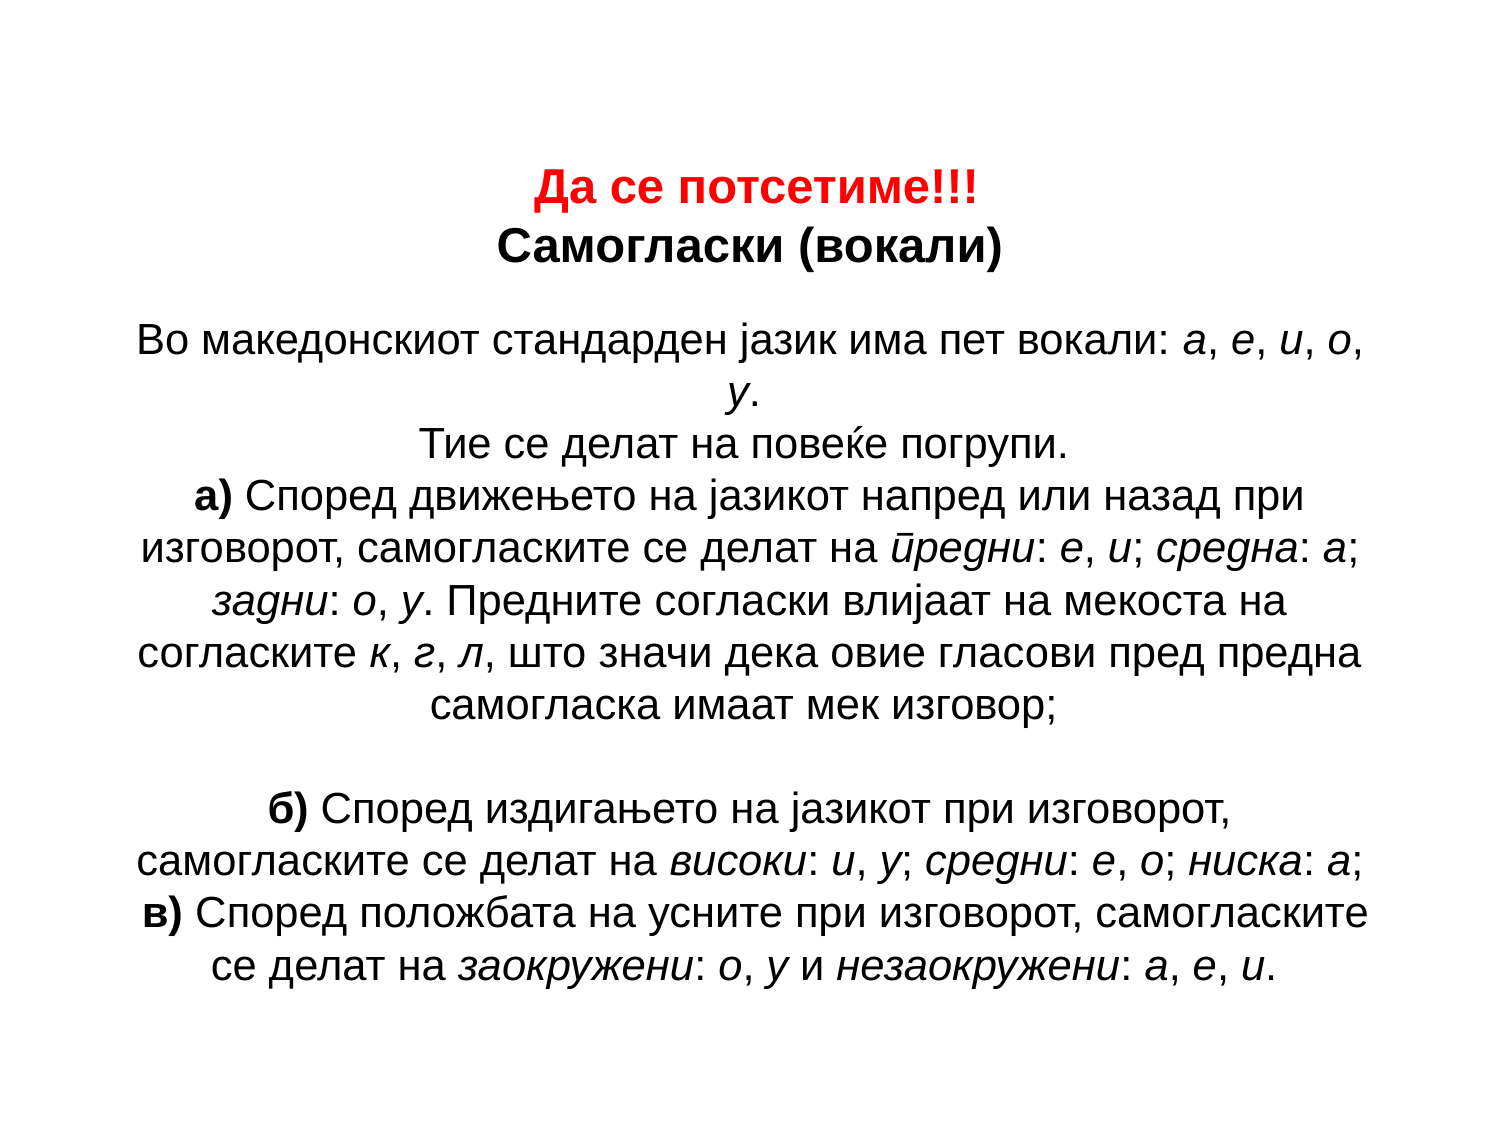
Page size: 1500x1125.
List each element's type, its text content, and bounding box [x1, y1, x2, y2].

title Да се потсетиме!!! Самогласки (вокали) Во македонскиот стандарден јазик има пет вокали: а, е, и, о, у. Тие се делат на повеќе погрупи. а) Според движењето на јазикот напред или назад при изговорот, самогласките се делат на предни: е, и; средна: а; задни: о, у. Предните согласки влијаат на мекоста на согласките к, г, л, што значи дека овие гласови пред предна самогласка имаат мек изговор; б) Според издигањето на јазикот при изговорот, самогласките се делат на високи: и, у; средни: е, о; ниска: а; в) Според положбата на усните при изговорот, самогласките се делат на заокружени: о, у и незаокружени: а, е, и. [112, 46, 1388, 1090]
